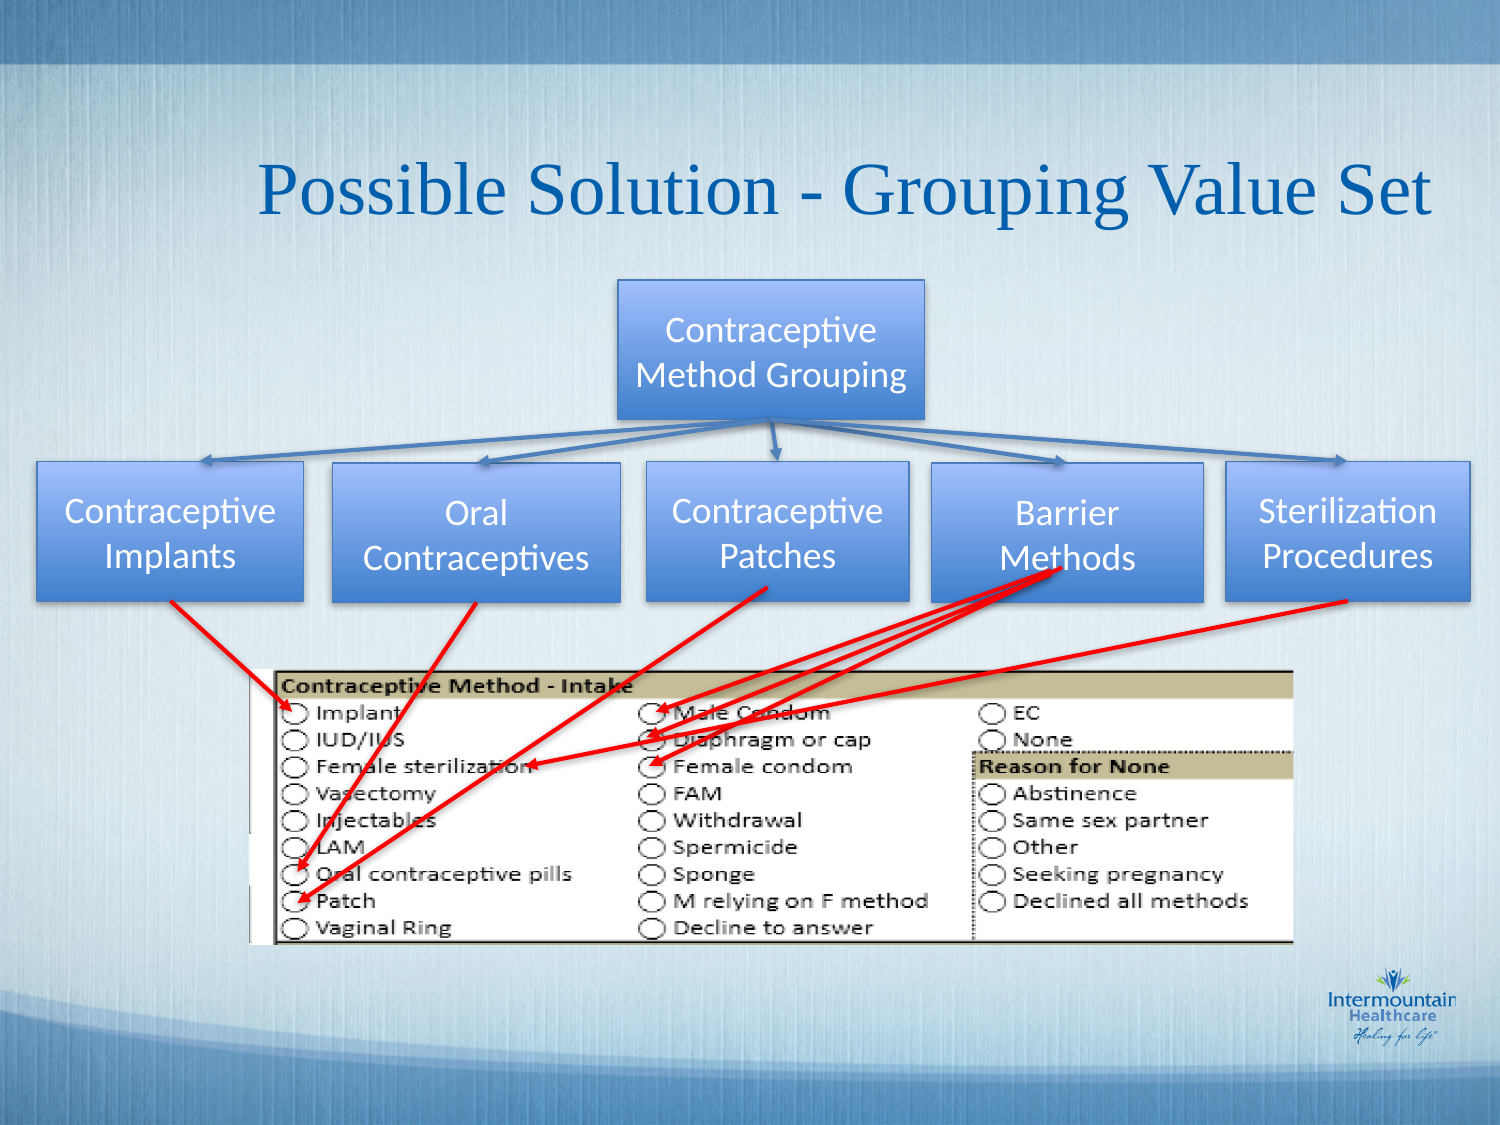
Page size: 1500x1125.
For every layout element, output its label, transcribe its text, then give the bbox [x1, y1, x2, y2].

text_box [648, 567, 1063, 599]
title Possible Solution - Grouping Value Set [58, 108, 1449, 261]
text_box Barrier Methods [931, 470, 1204, 599]
picture [0, 0, 1500, 1125]
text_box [170, 600, 292, 712]
text_box Contraceptive Patches [646, 472, 910, 567]
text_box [297, 586, 768, 904]
text_box Sterilization Procedures [1225, 461, 1471, 602]
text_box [476, 419, 766, 463]
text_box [524, 600, 1349, 767]
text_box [771, 419, 1349, 462]
text_box Contraceptive Implants [36, 461, 304, 602]
text_box Oral Contraceptives [332, 470, 621, 585]
text_box Contraceptive Method Grouping [617, 279, 925, 416]
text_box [198, 419, 474, 462]
